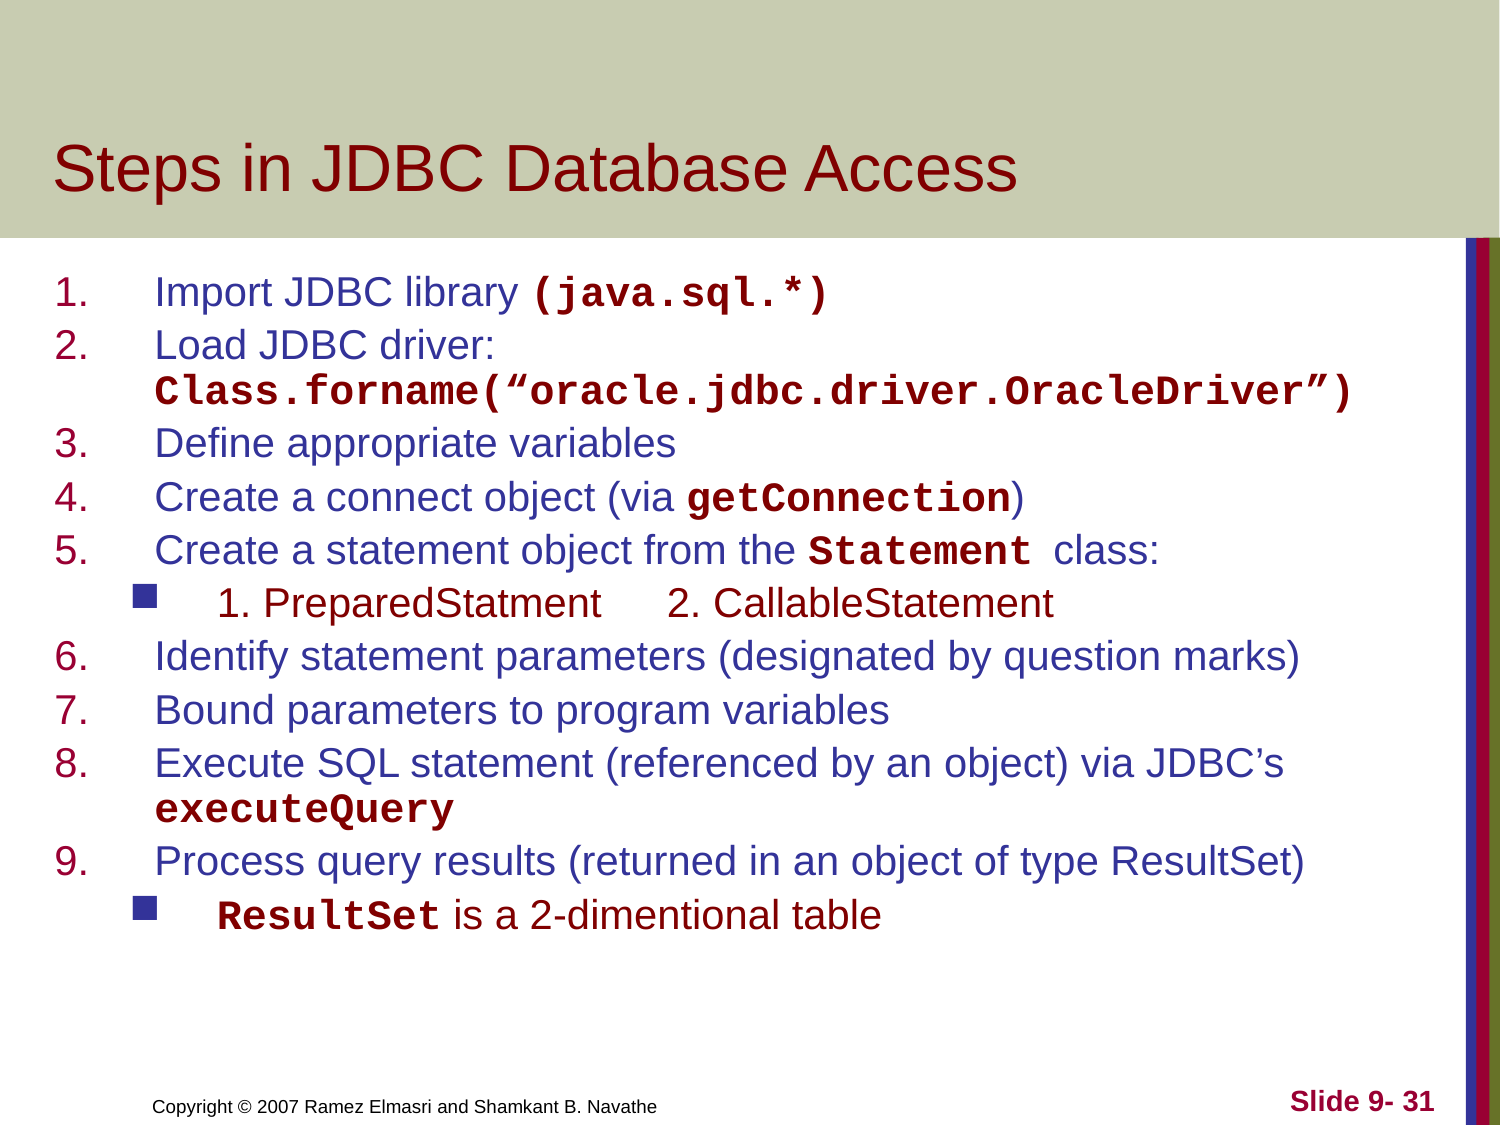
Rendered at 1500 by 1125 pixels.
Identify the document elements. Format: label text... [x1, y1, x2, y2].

slide_number Slide 9- 31 [1137, 1050, 1450, 1125]
list Import JDBC library (java.sql.*) Load JDBC driver: Class.forname(“oracle.jdbc.driver.OracleDriver”) Define appropriate variables Create a connect object (via getConnection) Create a statement object from the Statement class: 1. PreparedStatment 2. CallableStatement Identify statement parameters (designated by question marks) Bound parameters to program variables Execute SQL statement (referenced by an object) via JDBC’s executeQuery Process query results (returned in an object of type ResultSet) ResultSet is a 2-dimentional table [39, 262, 1400, 1013]
title Steps in JDBC Database Access [37, 49, 1317, 213]
